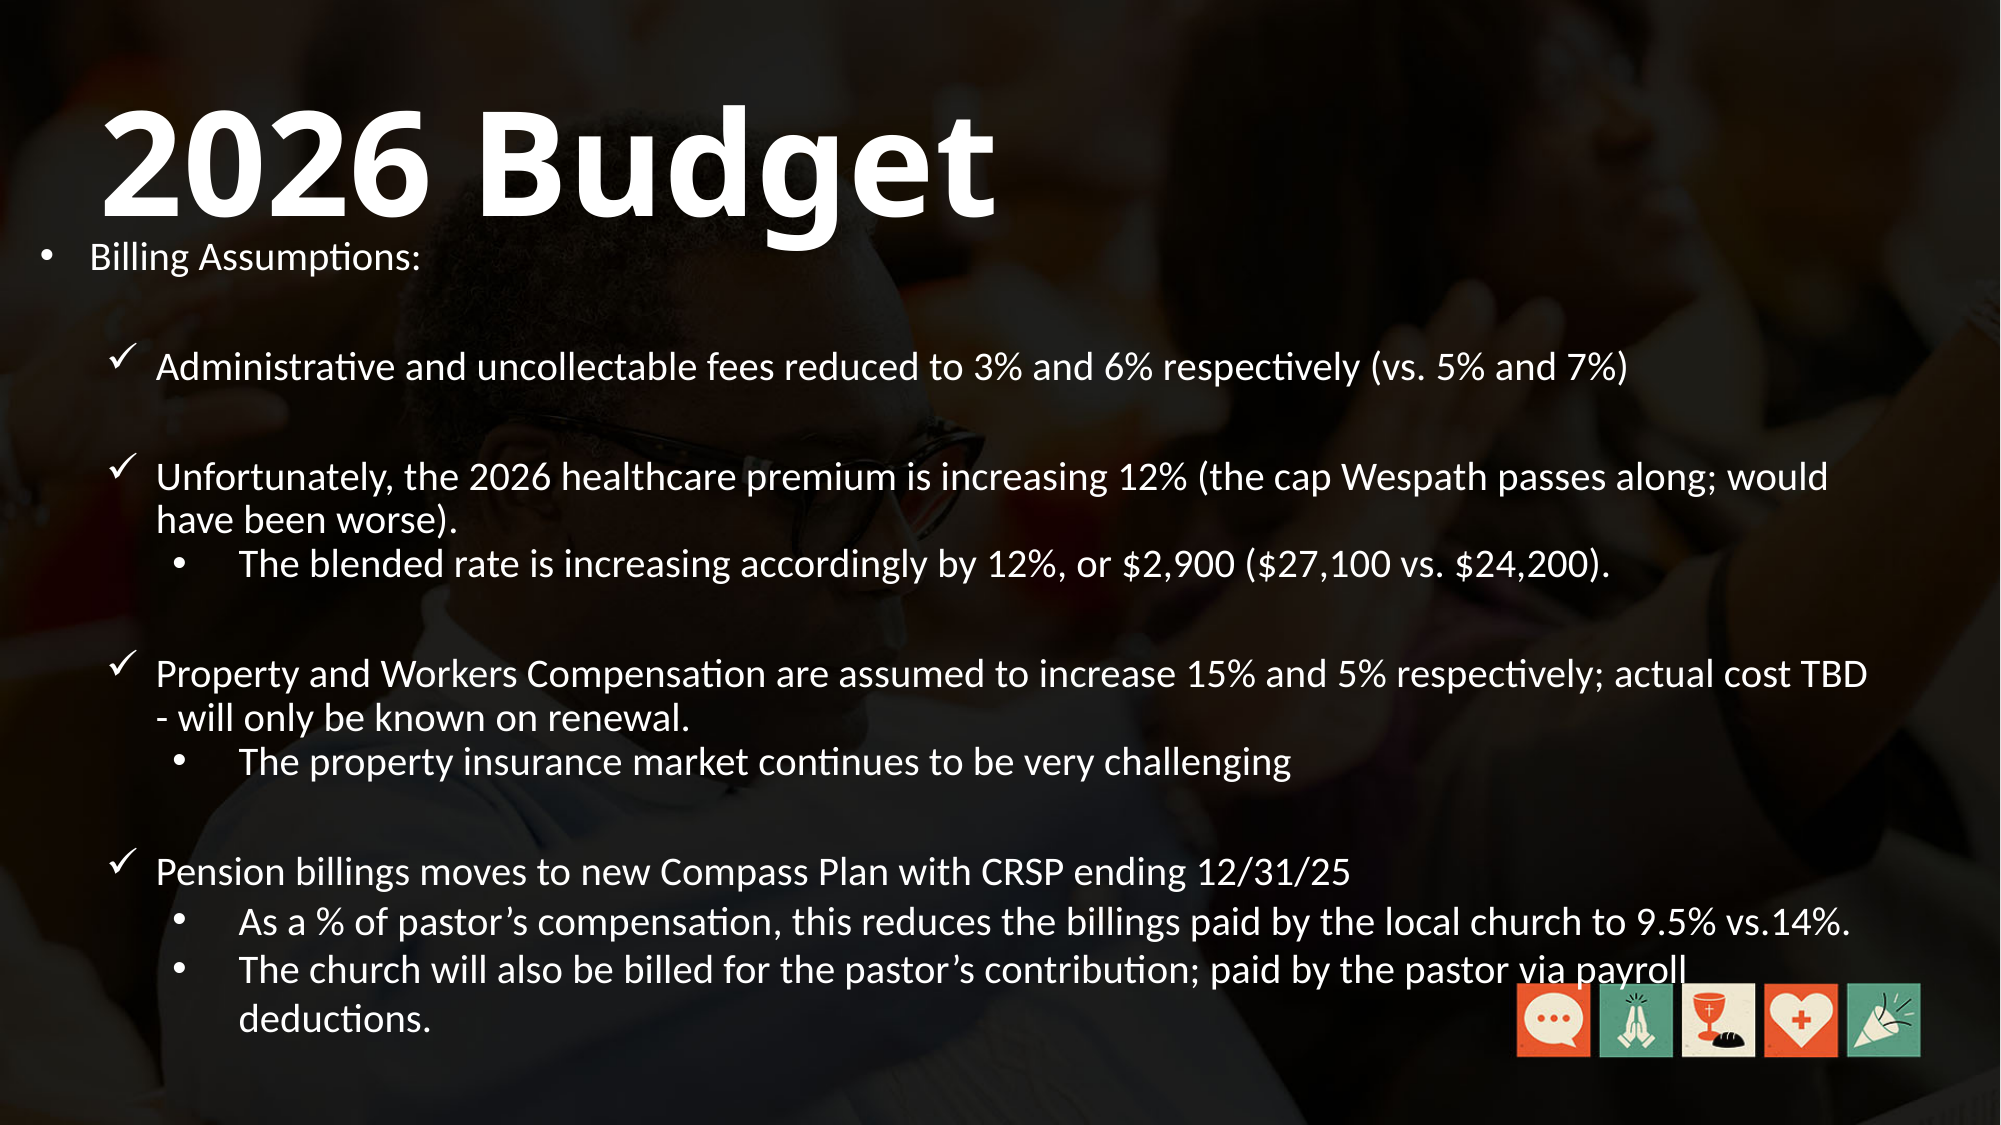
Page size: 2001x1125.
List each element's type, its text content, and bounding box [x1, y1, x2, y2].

picture [0, 0, 2001, 1125]
title 2026 Budget [99, 112, 1900, 225]
list Billing Assumptions: Administrative and uncollectable fees reduced to 3% and 6% respectively (vs. 5% and 7%) Unfortunately, the 2026 healthcare premium is increasing 12% (the cap Wespath passes along; would have been worse). The blended rate is increasing accordingly by 12%, or $2,900 ($27,100 vs. $24,200). Property and Workers Compensation are assumed to increase 15% and 5% respectively; actual cost TBD - will only be known on renewal. The property insurance market continues to be very challenging Pension billings moves to new Compass Plan with CRSP ending 12/31/25 As a % of pastor’s compensation, this reduces the billings paid by the local church to 9.5% vs.14%. The church will also be billed for the pastor’s contribution; paid by the pastor via payroll deductions. [24, 227, 1900, 1053]
